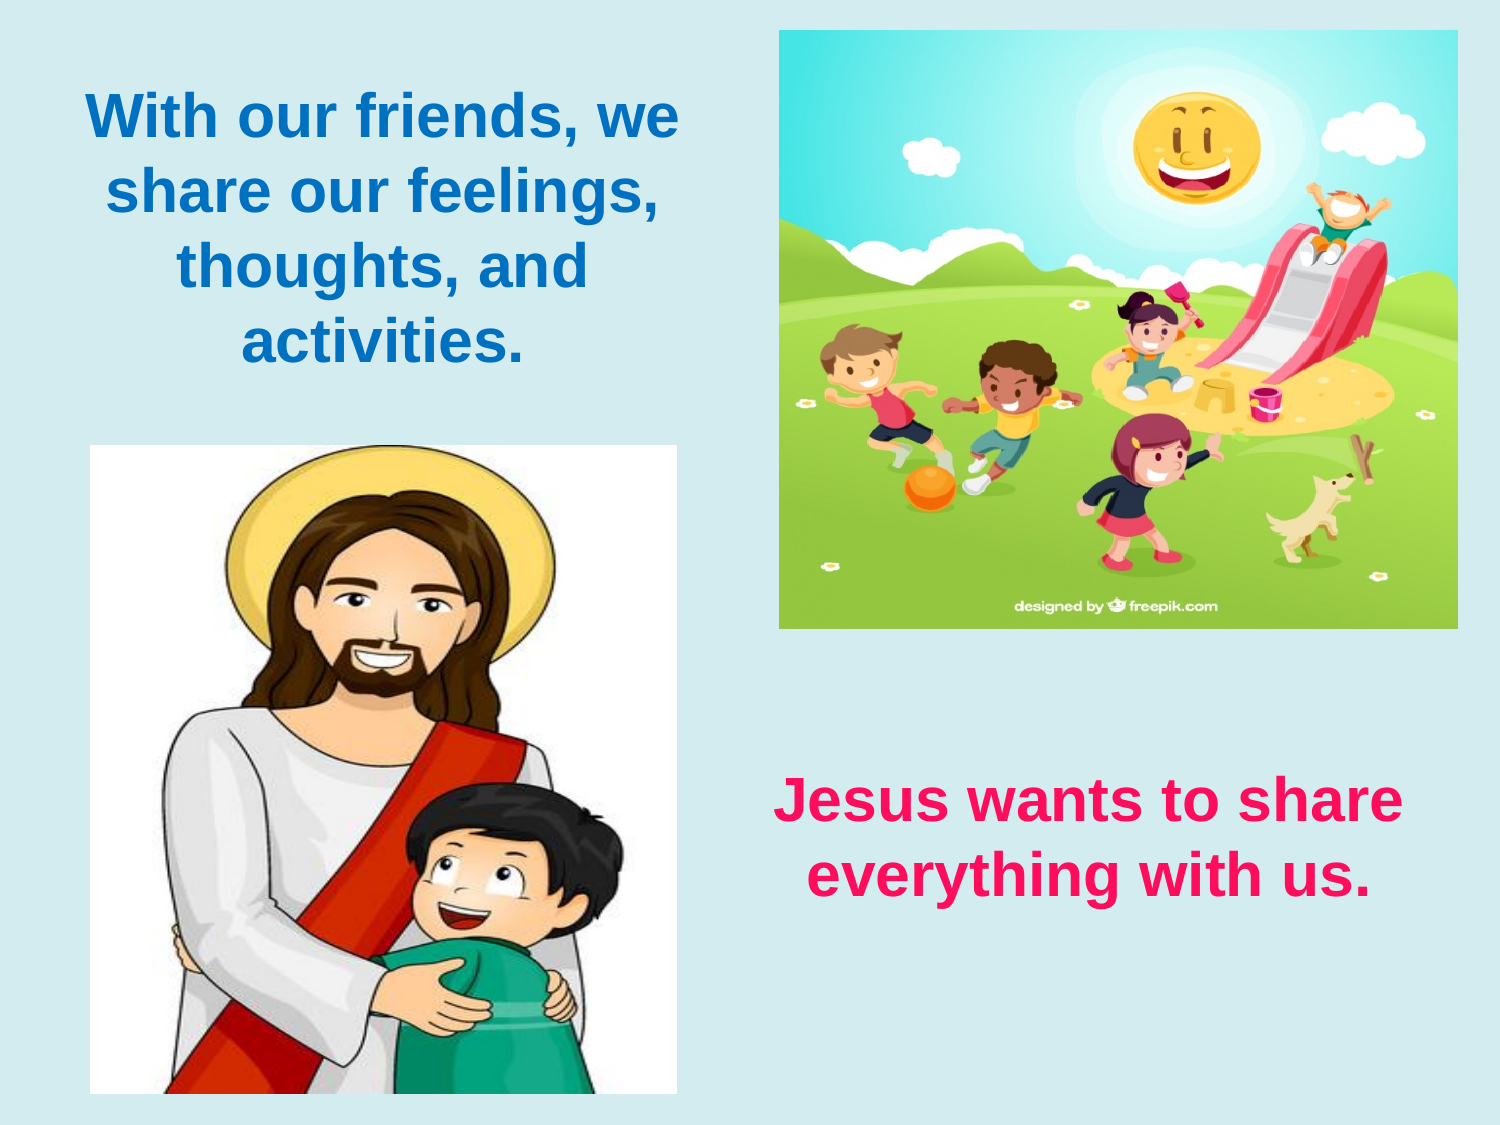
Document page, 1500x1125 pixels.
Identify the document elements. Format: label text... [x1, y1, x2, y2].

text_box Jesus wants to share everything with us. [749, 751, 1429, 967]
text_box With our friends, we share our feelings, thoughts, and activities. [19, 68, 747, 383]
picture [90, 445, 677, 1095]
picture [778, 30, 1458, 629]
